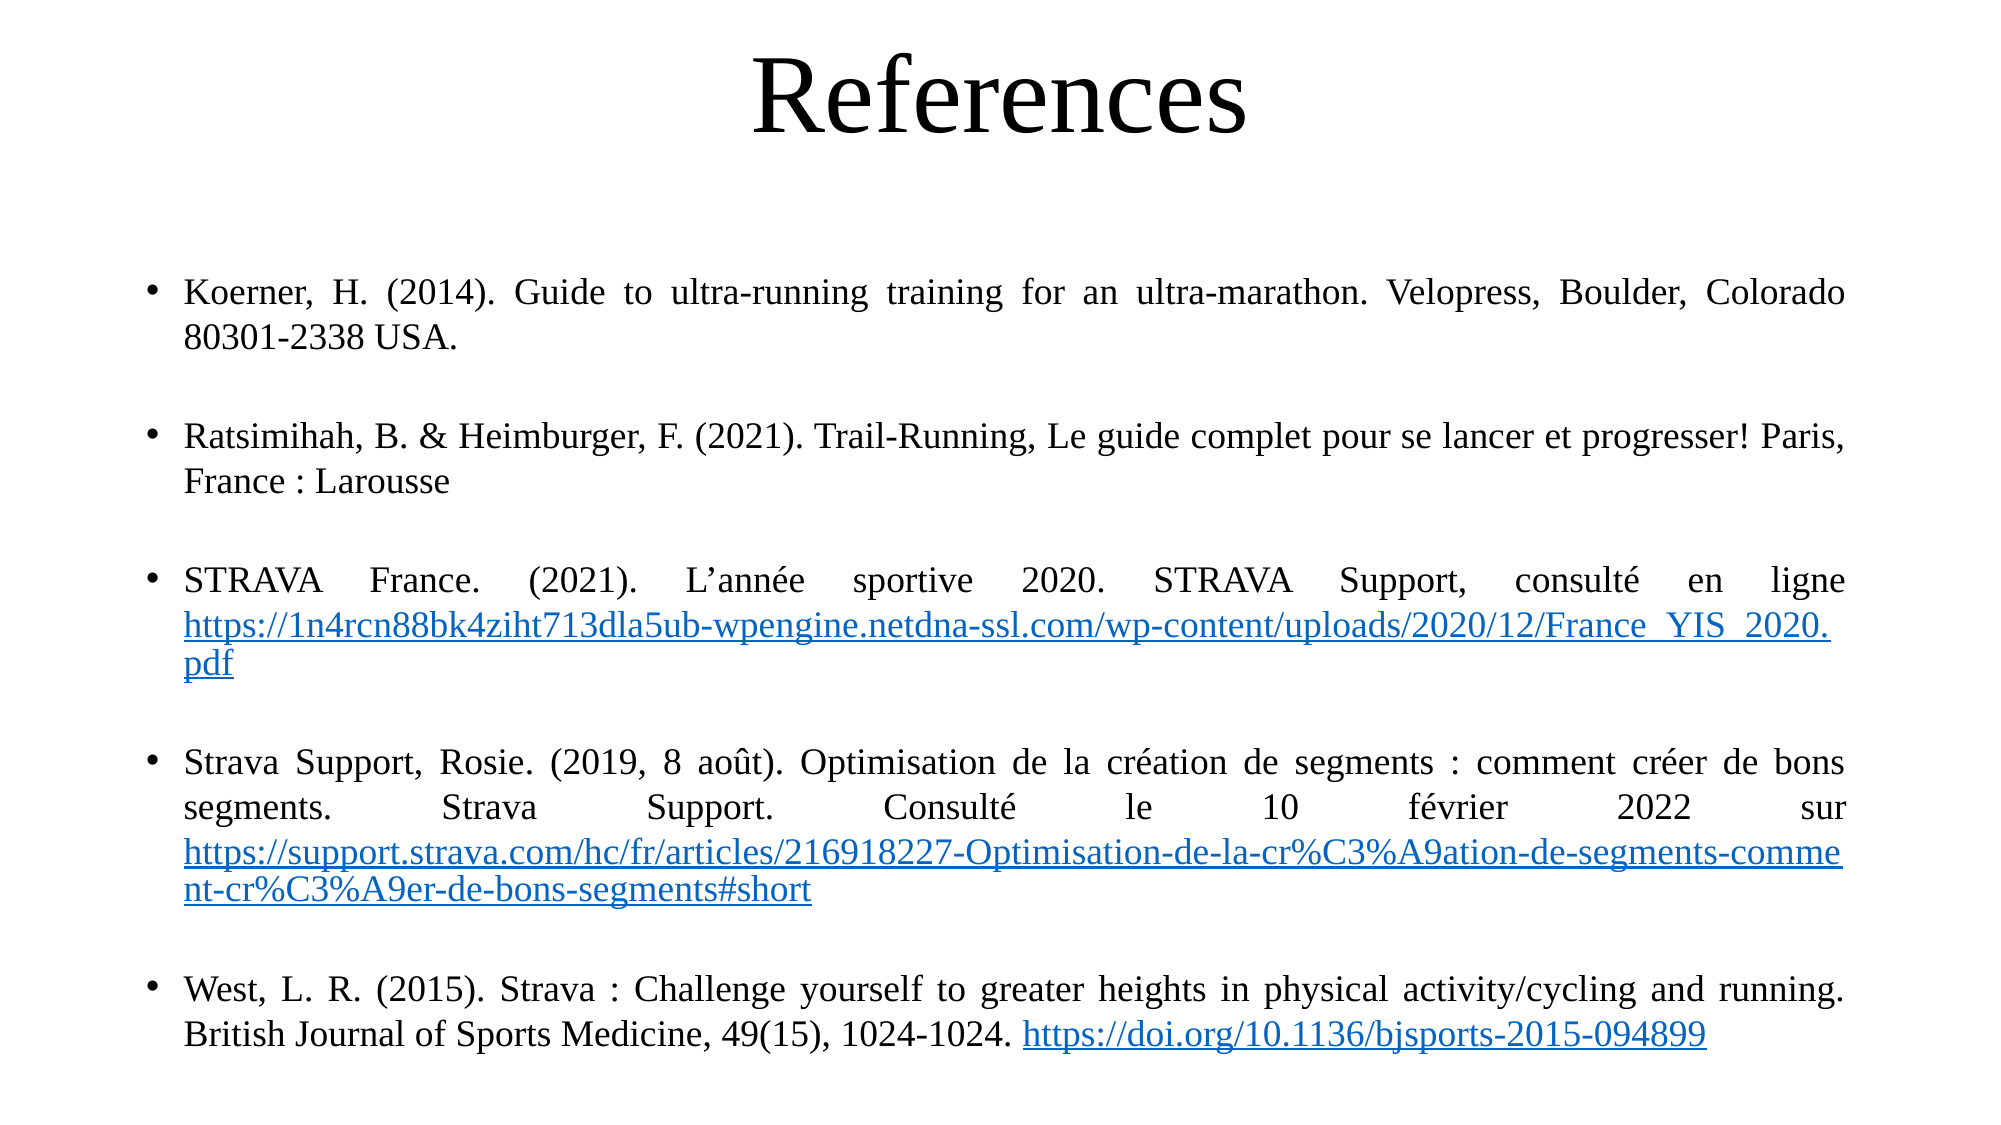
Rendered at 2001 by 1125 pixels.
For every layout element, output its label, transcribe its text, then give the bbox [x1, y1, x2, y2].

text_box Koerner, H. (2014). Guide to ultra-running training for an ultra-marathon. Velopress, Boulder, Colorado 80301-2338 USA. Ratsimihah, B. & Heimburger, F. (2021). Trail-Running, Le guide complet pour se lancer et progresser! Paris, France : Larousse STRAVA France. (2021). L’année sportive 2020. STRAVA Support, consulté en ligne https://1n4rcn88bk4ziht713dla5ub-wpengine.netdna-ssl.com/wp-content/uploads/2020/12/France_YIS_2020.pdf Strava Support, Rosie. (2019, 8 août). Optimisation de la création de segments : comment créer de bons segments. Strava Support. Consulté le 10 février 2022 sur https://support.strava.com/hc/fr/articles/216918227-Optimisation-de-la-cr%C3%A9ation-de-segments-comment-cr%C3%A9er-de-bons-segments#short West, L. R. (2015). Strava : Challenge yourself to greater heights in physical activity/cycling and running. British Journal of Sports Medicine, 49(15), 1024‑1024. https://doi.org/10.1136/bjsports-2015-094899 [131, 259, 1863, 947]
title References [137, 0, 1863, 205]
